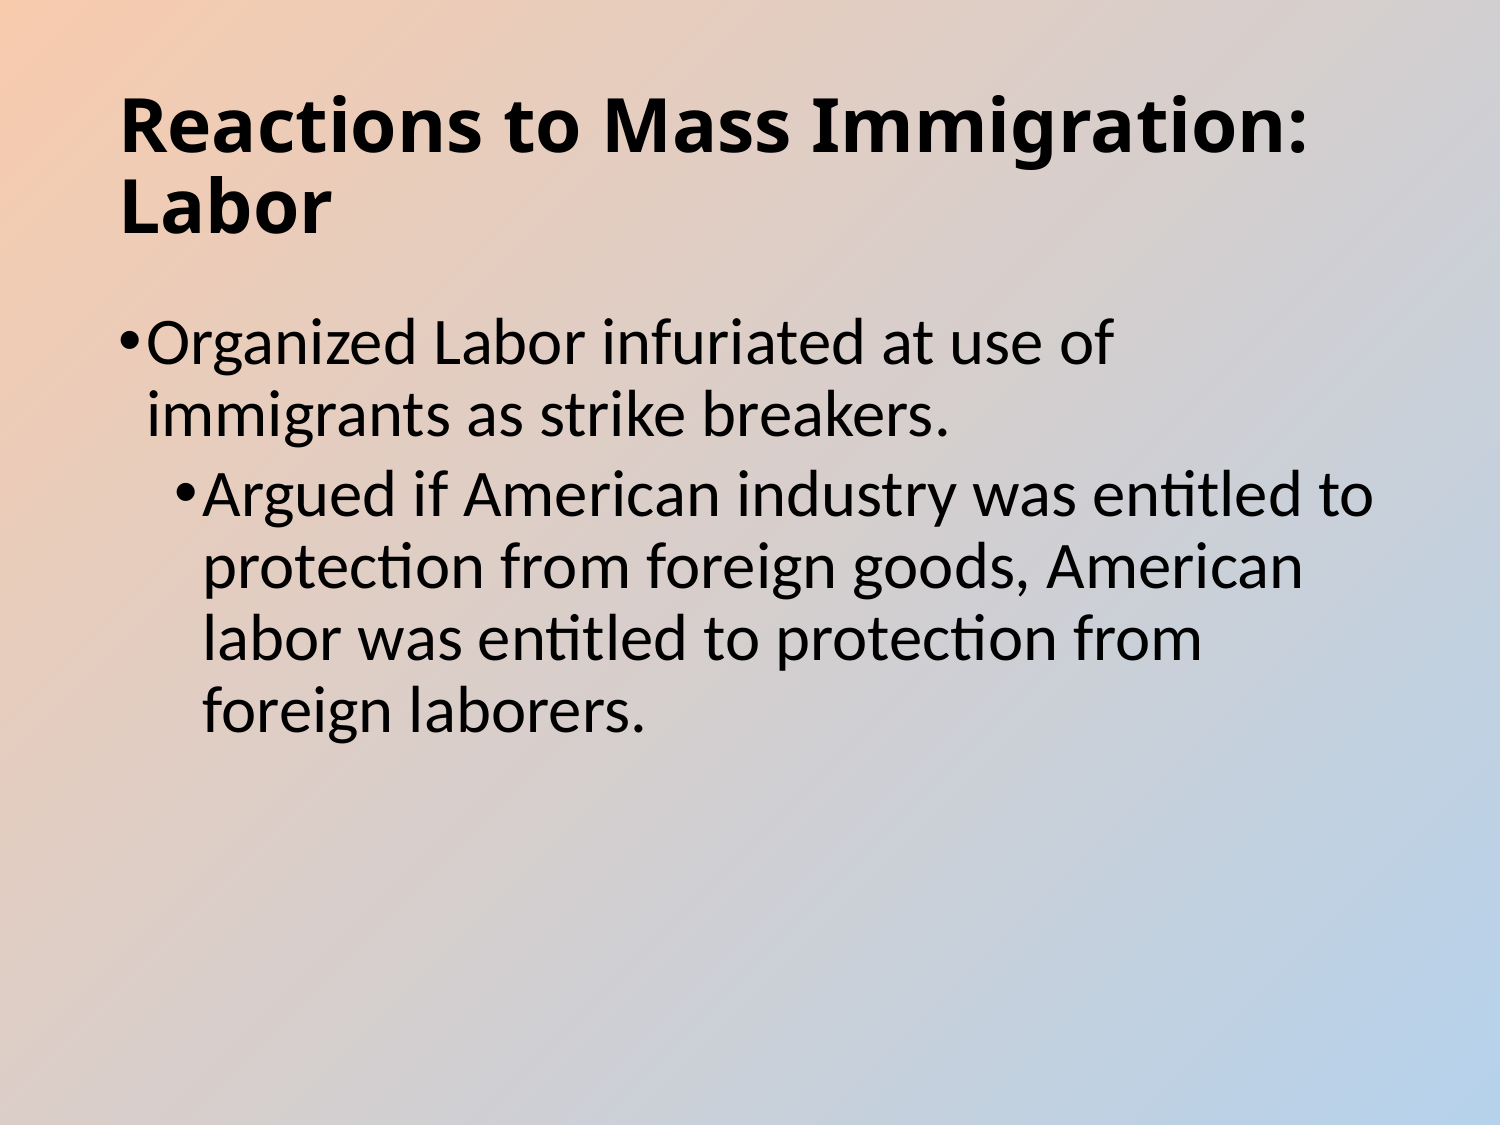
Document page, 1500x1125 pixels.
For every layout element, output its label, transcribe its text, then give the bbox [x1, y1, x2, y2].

title Reactions to Mass Immigration: Labor [103, 59, 1397, 278]
list Organized Labor infuriated at use of immigrants as strike breakers. Argued if American industry was entitled to protection from foreign goods, American labor was entitled to protection from foreign laborers. [103, 299, 1397, 1014]
